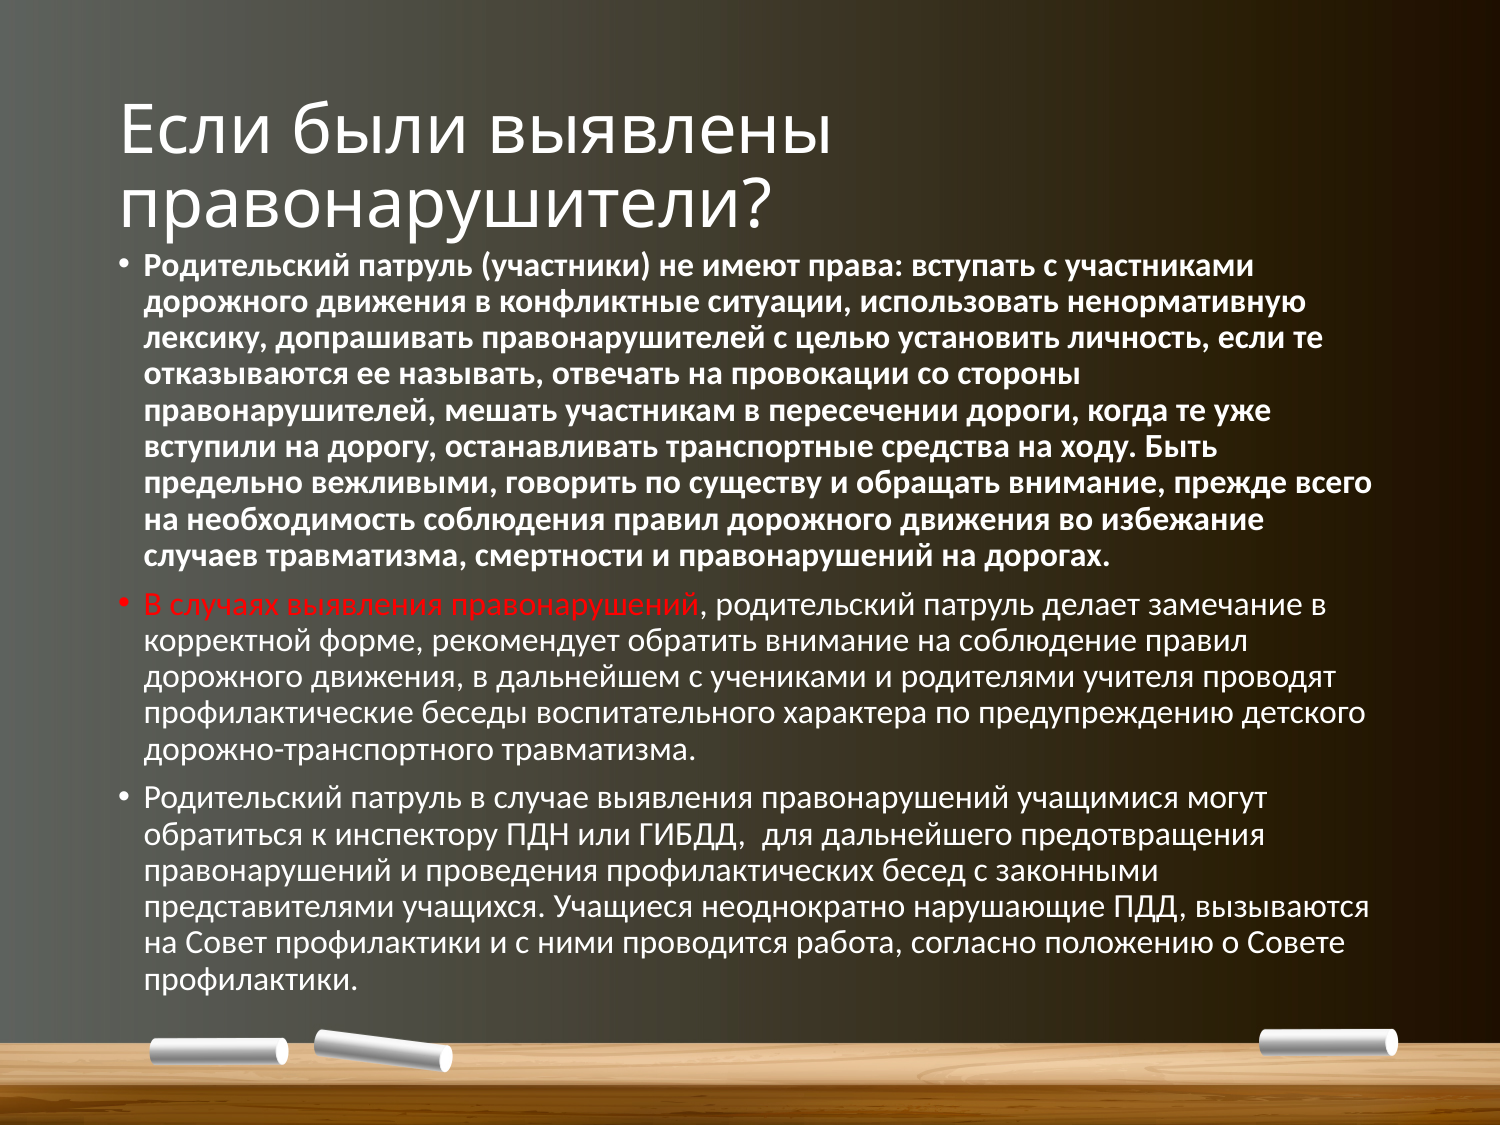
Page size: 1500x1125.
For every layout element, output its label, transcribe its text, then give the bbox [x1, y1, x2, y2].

picture [0, 0, 1500, 1125]
list Родительский патруль (участники) не имеют права: вступать с участниками дорожного движения в конфликтные ситуации, использовать ненормативную лексику, допрашивать правонарушителей с целью установить личность, если те отказываются ее называть, отвечать на провокации со стороны правонарушителей, мешать участникам в пересечении дороги, когда те уже вступили на дорогу, останавливать транспортные средства на ходу. Быть предельно вежливыми, говорить по существу и обращать внимание, прежде всего на необходимость соблюдения правил дорожного движения во избежание случаев травматизма, смертности и правонарушений на дорогах. В случаях выявления правонарушений, родительский патруль делает замечание в корректной форме, рекомендует обратить внимание на соблюдение правил дорожного движения, в дальнейшем с учениками и родителями учителя проводят профилактические беседы воспитательного характера по предупреждению детского дорожно-транспортного травматизма. Родительский патруль в случае выявления правонарушений учащимися могут обратиться к инспектору ПДН или ГИБДД, для дальнейшего предотвращения правонарушений и проведения профилактических бесед с законными представителями учащихся. Учащиеся неоднократно нарушающие ПДД, вызываются на Совет профилактики и с ними проводится работа, согласно положению о Совете профилактики. [103, 239, 1397, 1014]
title Если были выявлены правонарушители? [103, 59, 1397, 239]
